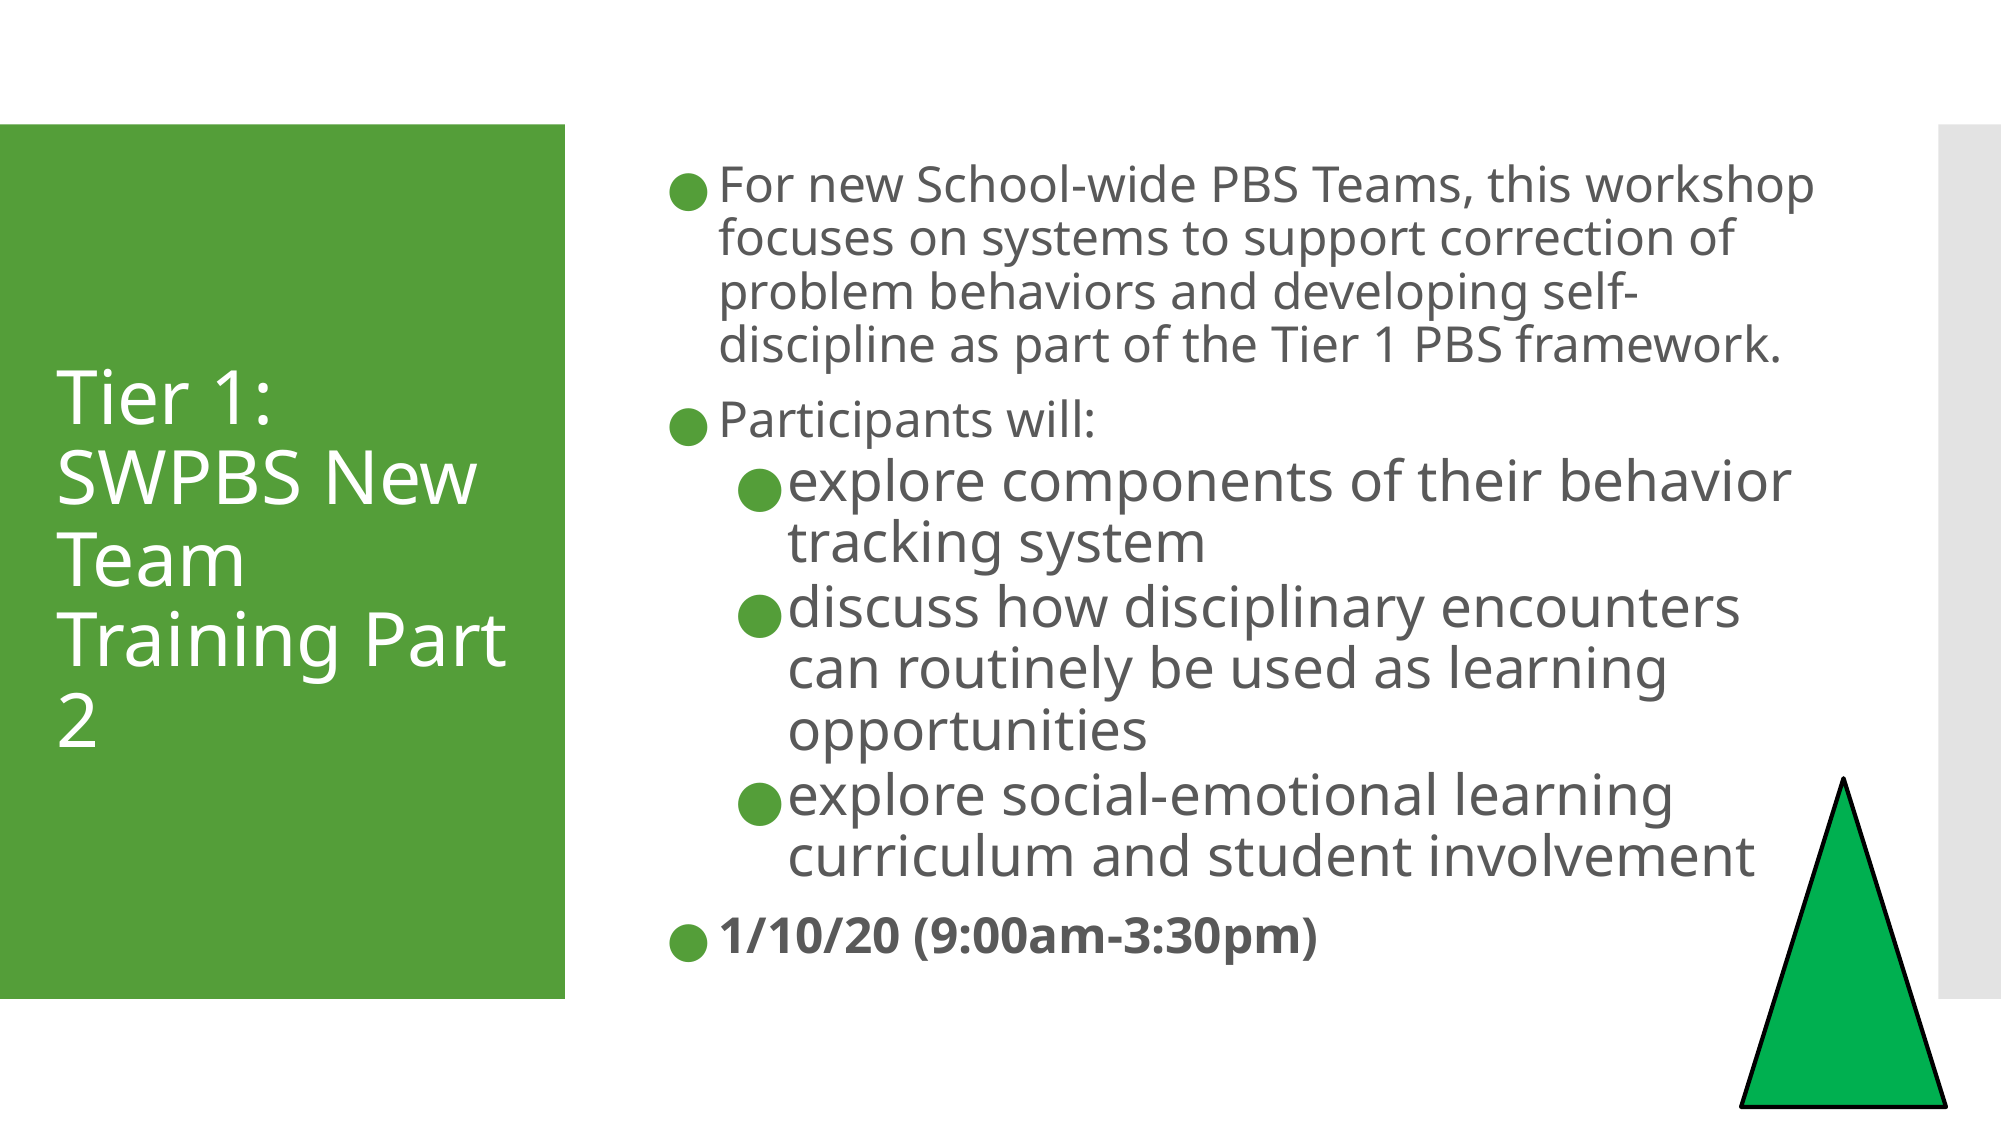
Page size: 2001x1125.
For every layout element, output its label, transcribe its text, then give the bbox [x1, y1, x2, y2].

list For new School-wide PBS Teams, this workshop focuses on systems to support correction of problem behaviors and developing self-discipline as part of the Tier 1 PBS framework. Participants will: explore components of their behavior tracking system discuss how disciplinary encounters can routinely be used as learning opportunities explore social-emotional learning curriculum and student involvement 1/10/20 (9:00am-3:30pm) [634, 141, 1835, 982]
title Tier 1: SWPBS New Team Training Part 2 [41, 184, 542, 940]
text_box [1741, 778, 1946, 1107]
